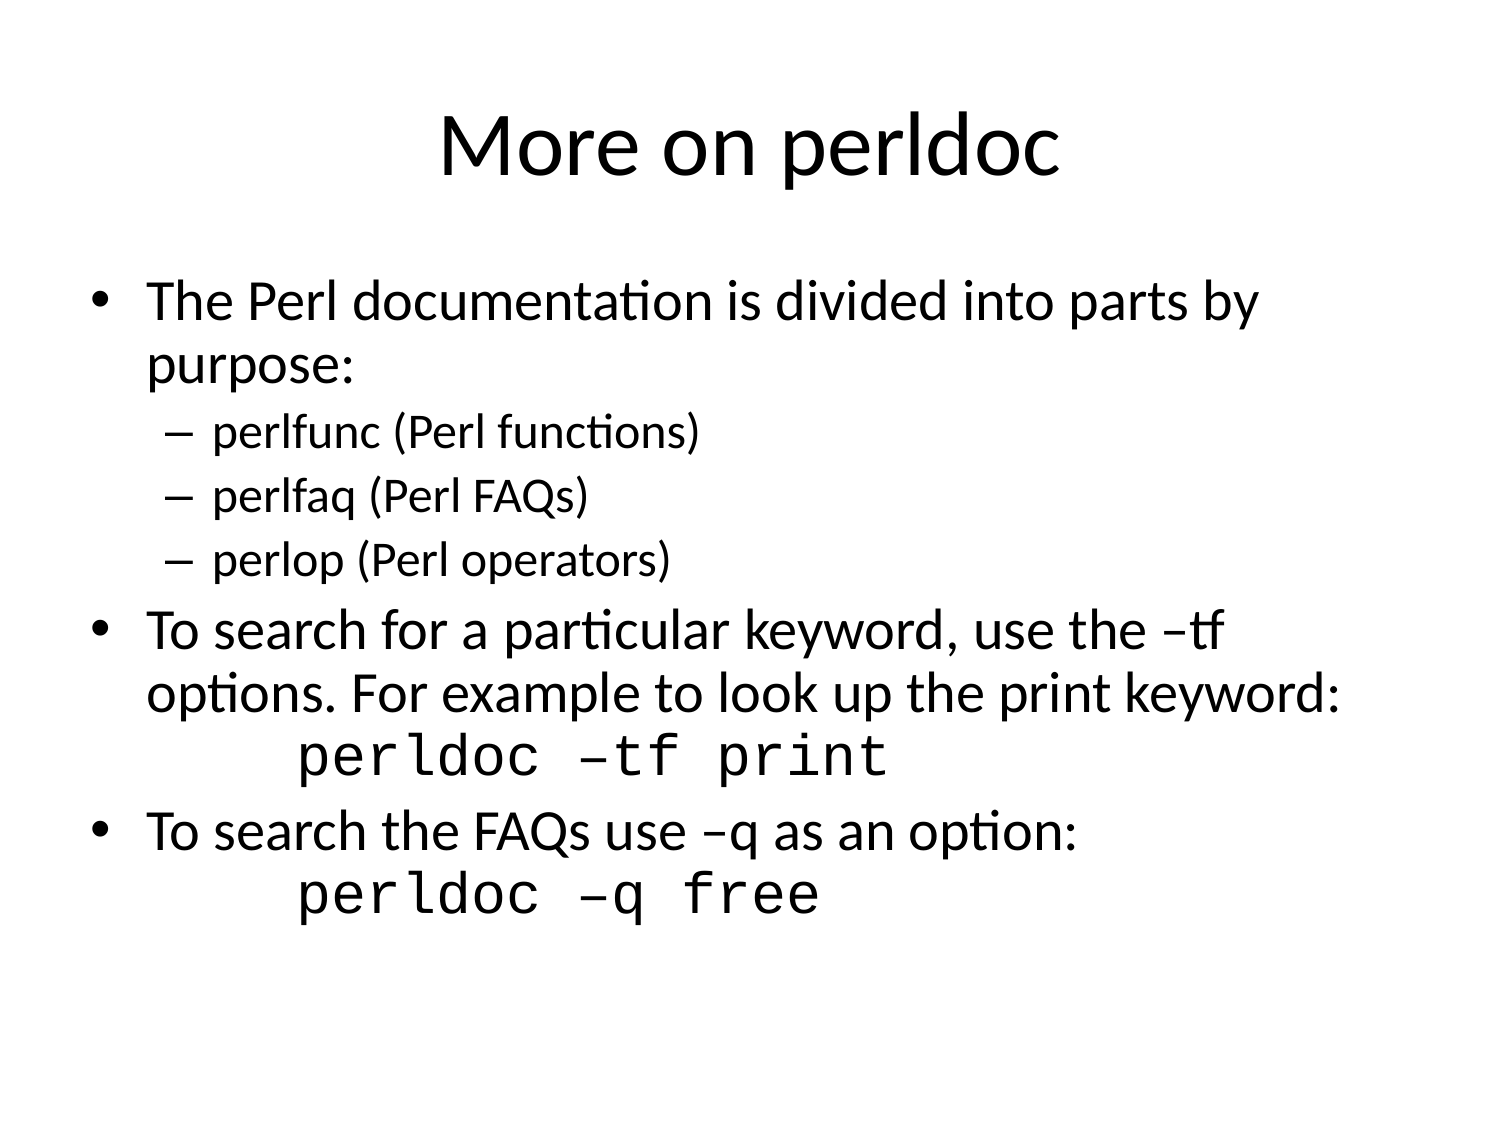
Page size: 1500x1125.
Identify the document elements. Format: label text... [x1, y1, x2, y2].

title More on perldoc [75, 45, 1425, 233]
list The Perl documentation is divided into parts by purpose: perlfunc (Perl functions) perlfaq (Perl FAQs) perlop (Perl operators) To search for a particular keyword, use the –tf options. For example to look up the print keyword: perldoc –tf print To search the FAQs use –q as an option: perldoc –q free [75, 262, 1425, 1005]
